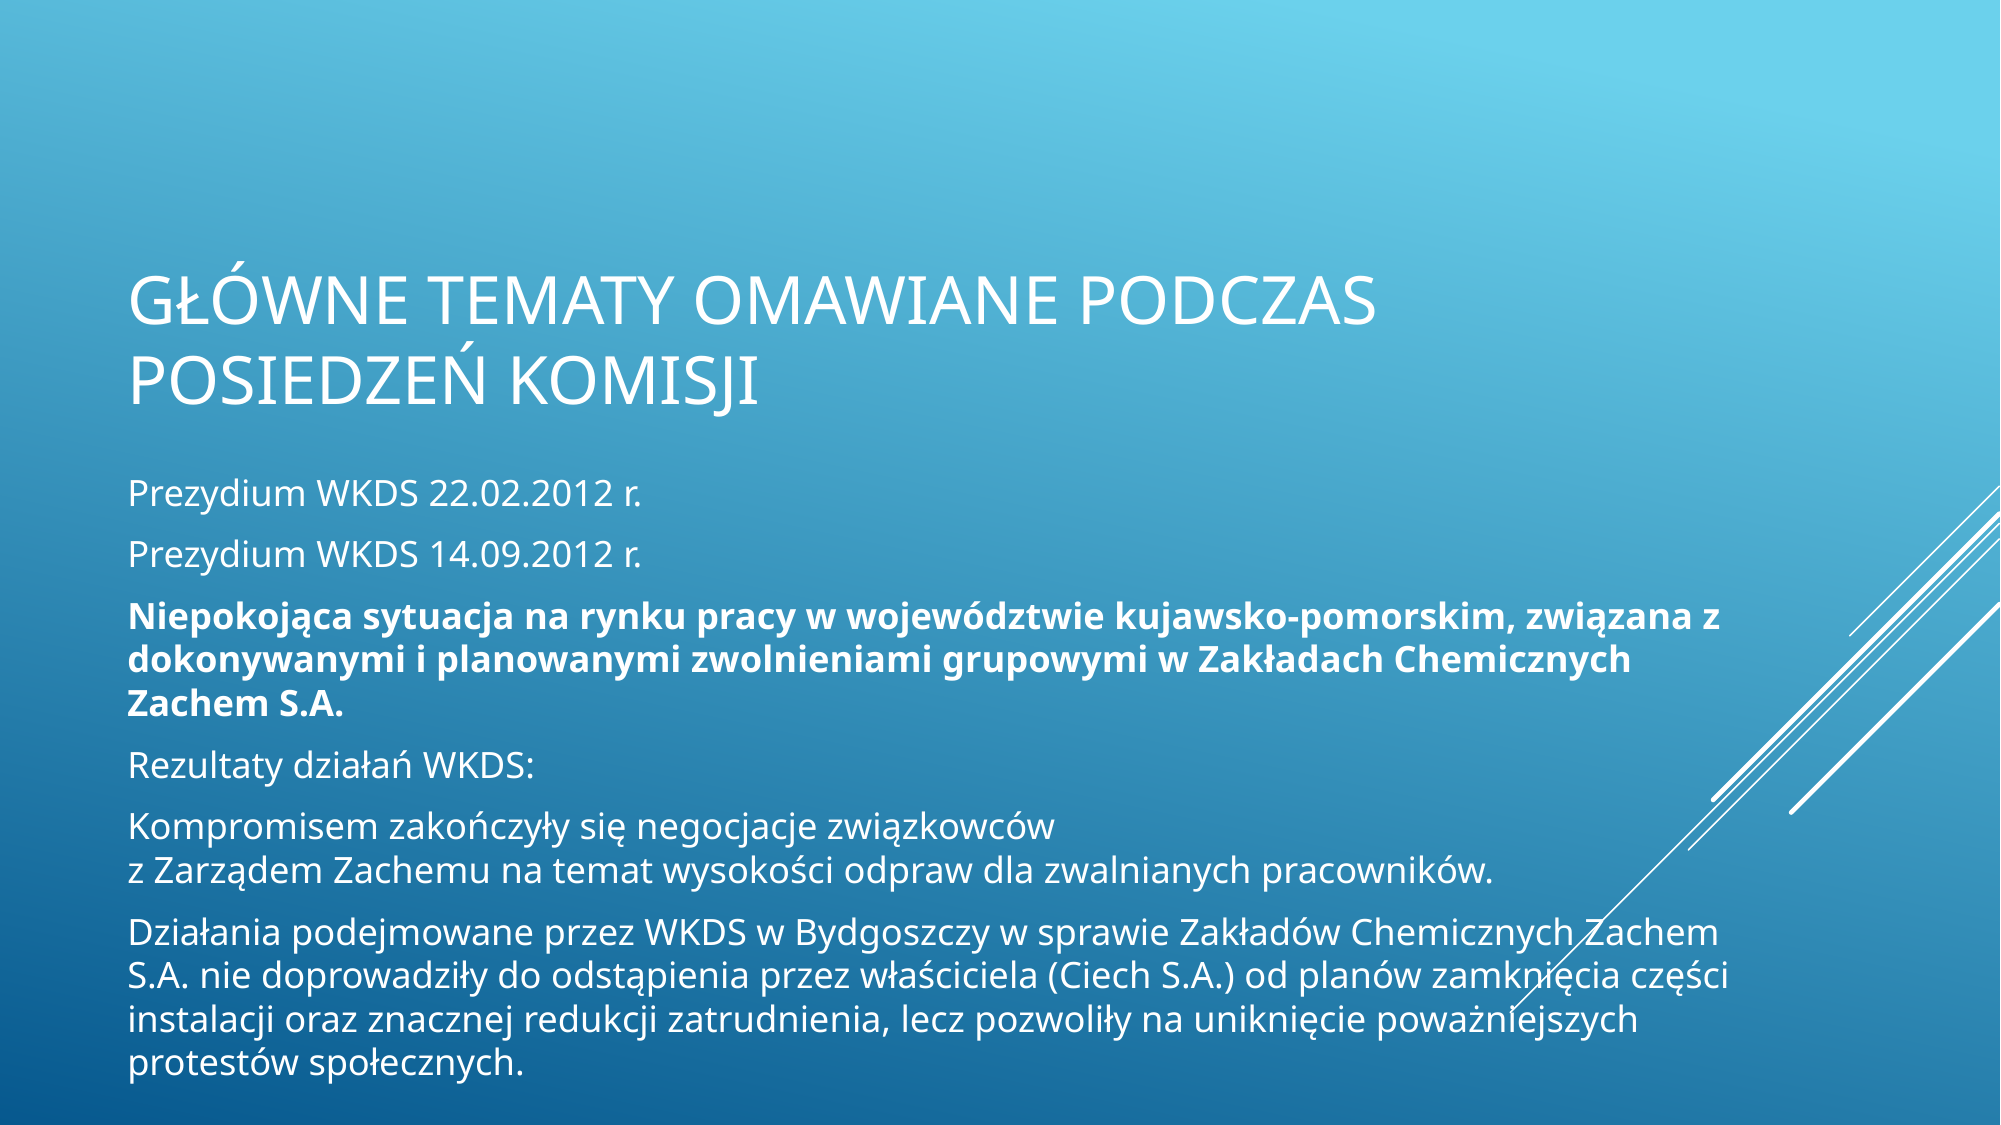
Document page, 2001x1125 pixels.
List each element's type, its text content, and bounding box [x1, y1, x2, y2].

title Główne tematy omawiane podczas posiedzeń komisji [112, 112, 1763, 461]
list Prezydium WKDS 22.02.2012 r. Prezydium WKDS 14.09.2012 r. Niepokojąca sytuacja na rynku pracy w województwie kujawsko-pomorskim, związana z dokonywanymi i planowanymi zwolnieniami grupowymi w Zakładach Chemicznych Zachem S.A. Rezultaty działań WKDS: Kompromisem zakończyły się negocjacje związkowców z Zarządem Zachemu na temat wysokości odpraw dla zwalnianych pracowników. Działania podejmowane przez WKDS w Bydgoszczy w sprawie Zakładów Chemicznych Zachem S.A. nie doprowadziły do odstąpienia przez właściciela (Ciech S.A.) od planów zamknięcia części instalacji oraz znacznej redukcji zatrudnienia, lecz pozwoliły na uniknięcie poważniejszych protestów społecznych. [112, 461, 1799, 1091]
